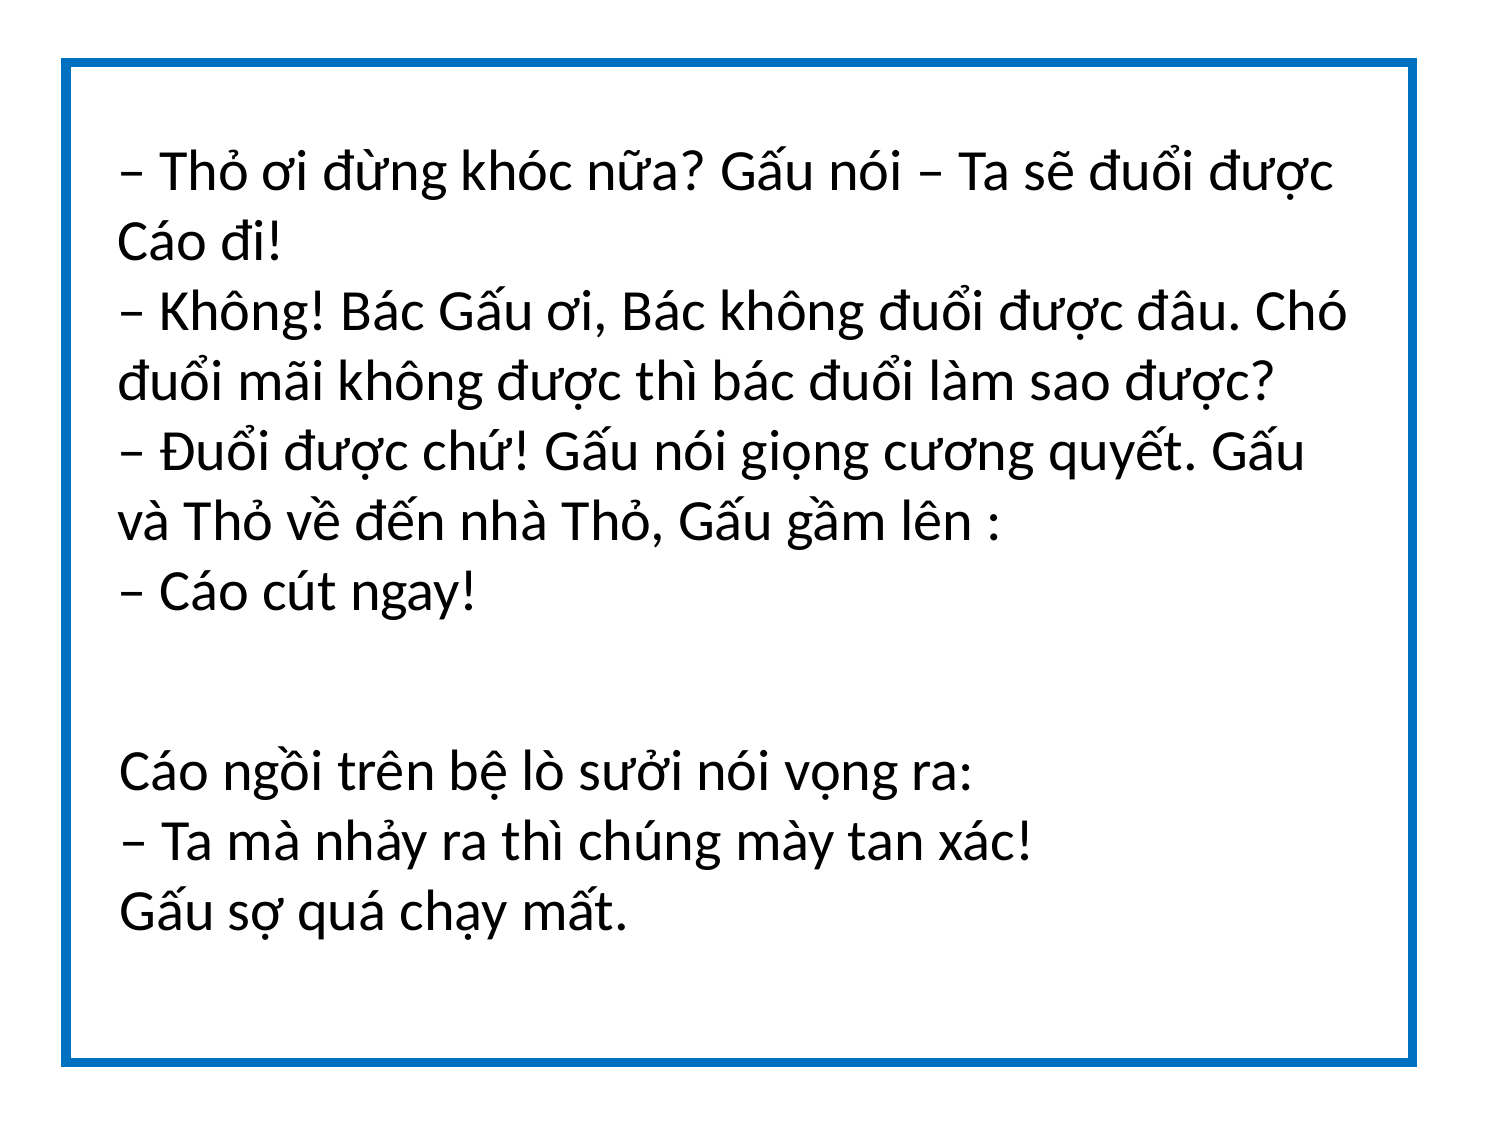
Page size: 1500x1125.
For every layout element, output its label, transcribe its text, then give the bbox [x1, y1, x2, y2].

text_box – Thỏ ơi đừng khóc nữa? Gấu nói – Ta sẽ đuổi được Cáo đi! – Không! Bác Gấu ơi, Bác không đuổi được đâu. Chó đuổi mãi không được thì bác đuổi làm sao được? – Ðuổi được chứ! Gấu nói giọng cương quyết. Gấu và Thỏ về đến nhà Thỏ, Gấu gầm lên : – Cáo cút ngay! [102, 125, 1365, 630]
text_box [65, 62, 1413, 1063]
text_box Cáo ngồi trên bệ lò sưởi nói vọng ra: – Ta mà nhảy ra thì chúng mày tan xác! Gấu sợ quá chạy mất. [104, 725, 1342, 950]
